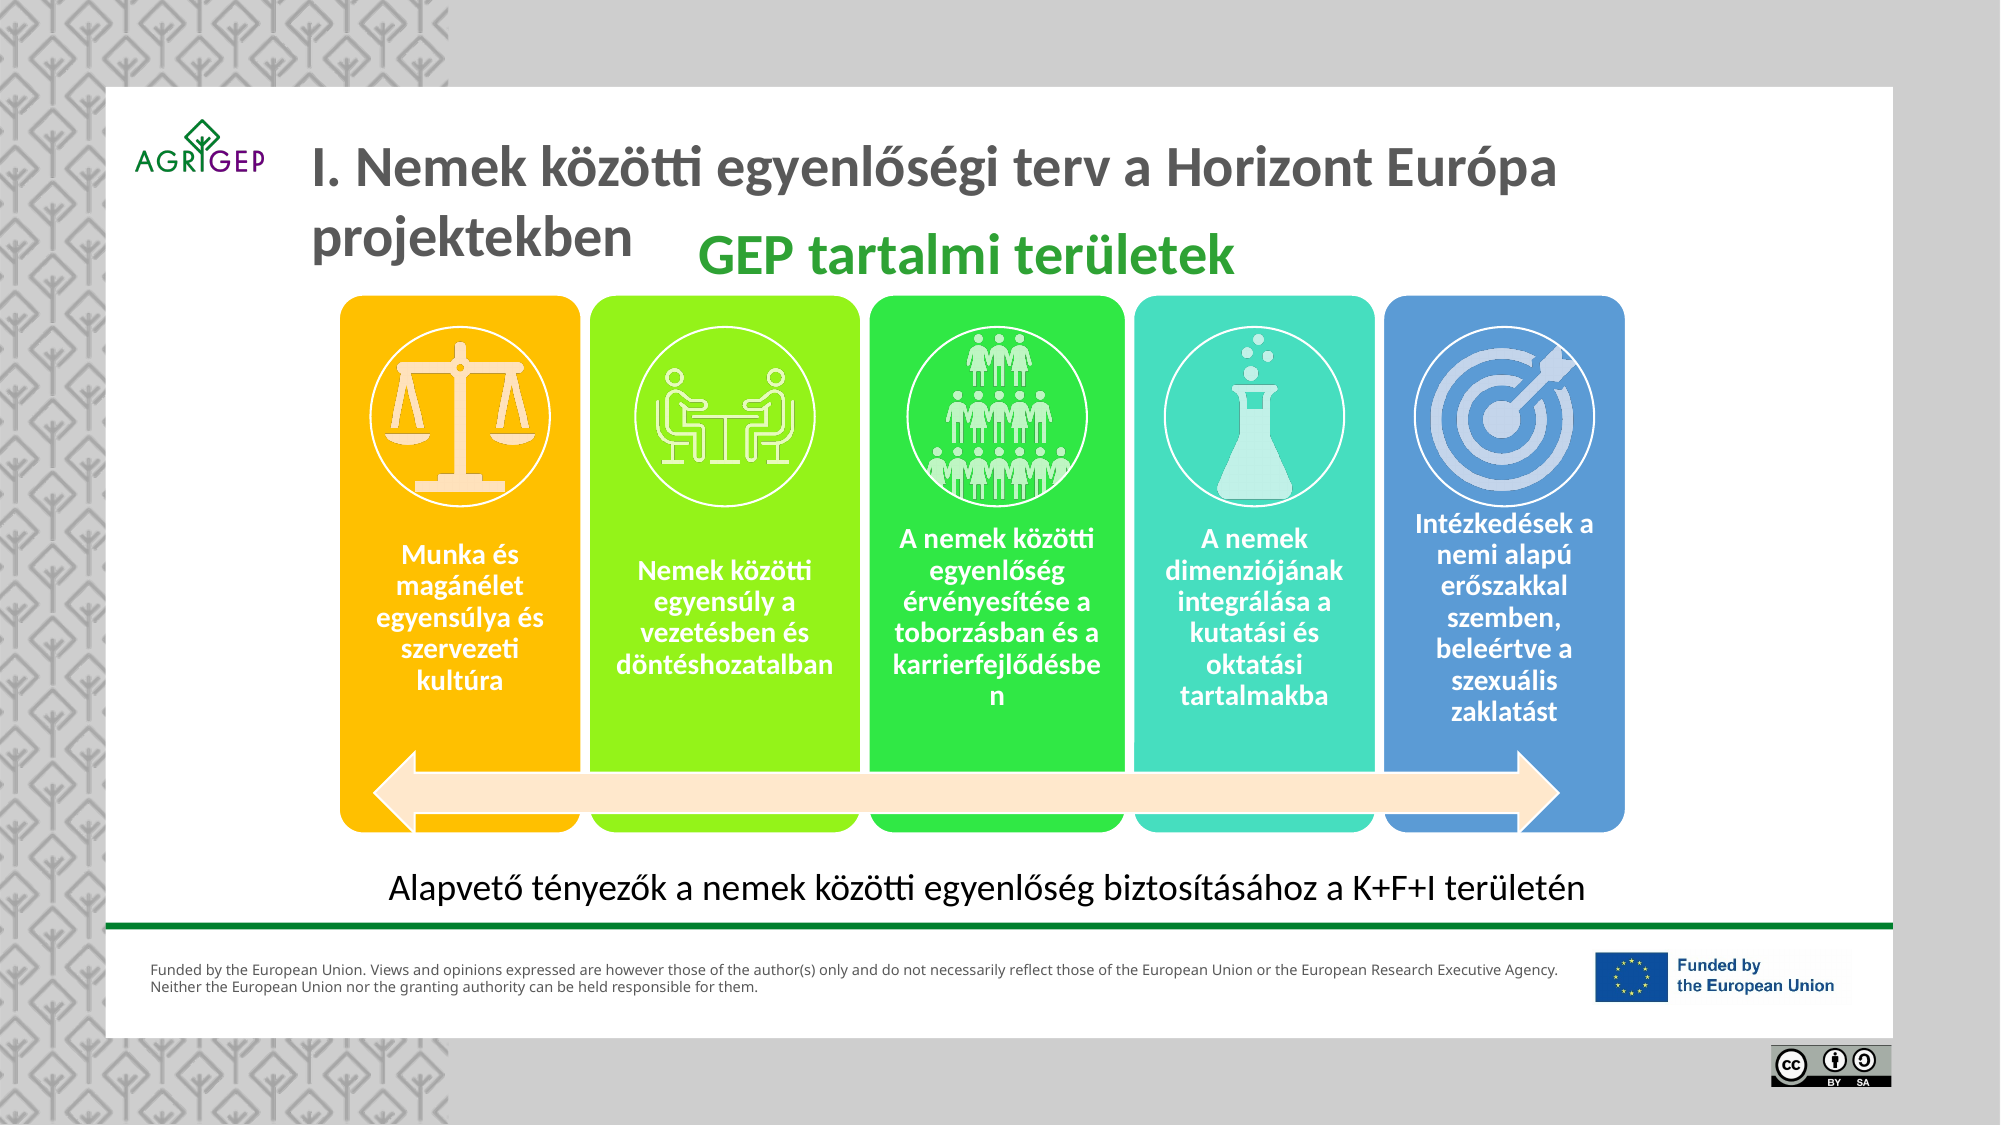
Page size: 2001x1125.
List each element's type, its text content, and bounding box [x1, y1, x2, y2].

text_box I. Nemek közötti egyenlőségi terv a Horizont Európa projektekben [296, 120, 1657, 276]
text_box Alapvető tényezők a nemek közötti egyenlőség biztosításához a K+F+I területén [373, 855, 1627, 916]
picture [0, 0, 2001, 1125]
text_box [338, 294, 1627, 834]
text_box GEP tartalmi területek [683, 208, 1558, 294]
